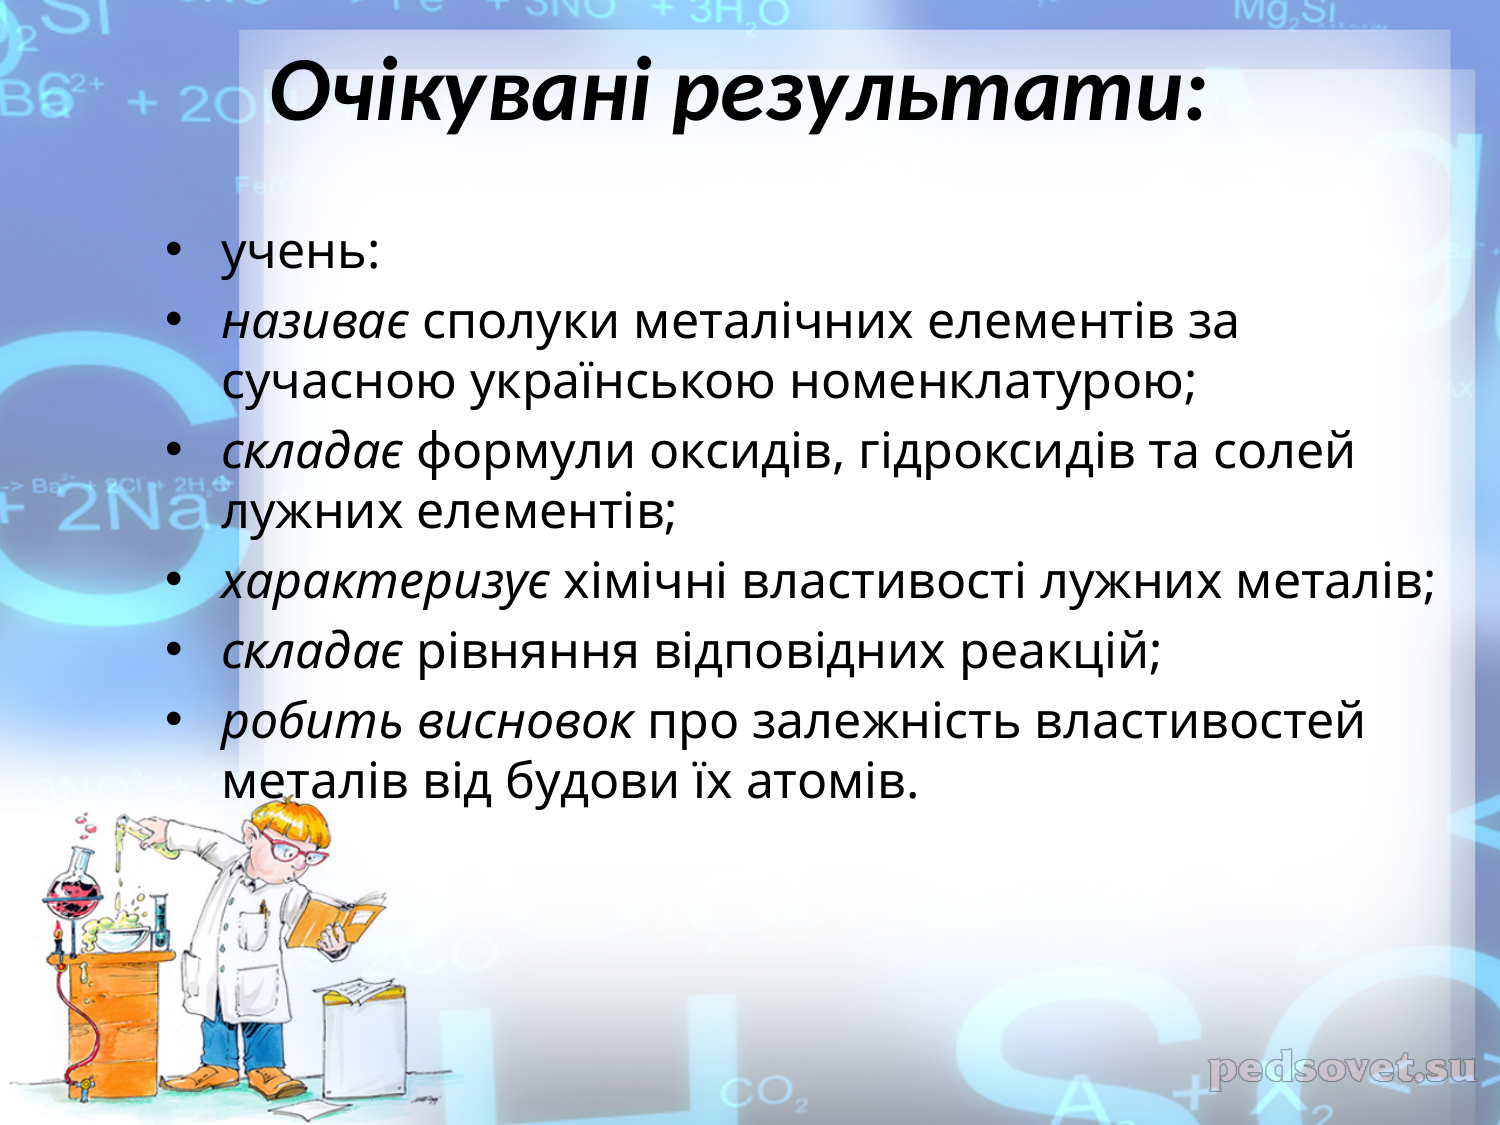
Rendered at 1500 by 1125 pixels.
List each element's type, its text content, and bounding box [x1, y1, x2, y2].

list учень: називає сполуки металічних елементів за сучасною українською номенклатурою; складає формули оксидів, гідроксидів та солей лужних елементів; характеризує хімічні властивості лужних металів; складає рівняння відповідних реакцій; робить висновок про залежність властивостей металів від будови їх атомів. [149, 210, 1500, 954]
picture [0, 0, 1500, 1125]
title Очікувані результати: [74, 44, 1426, 233]
